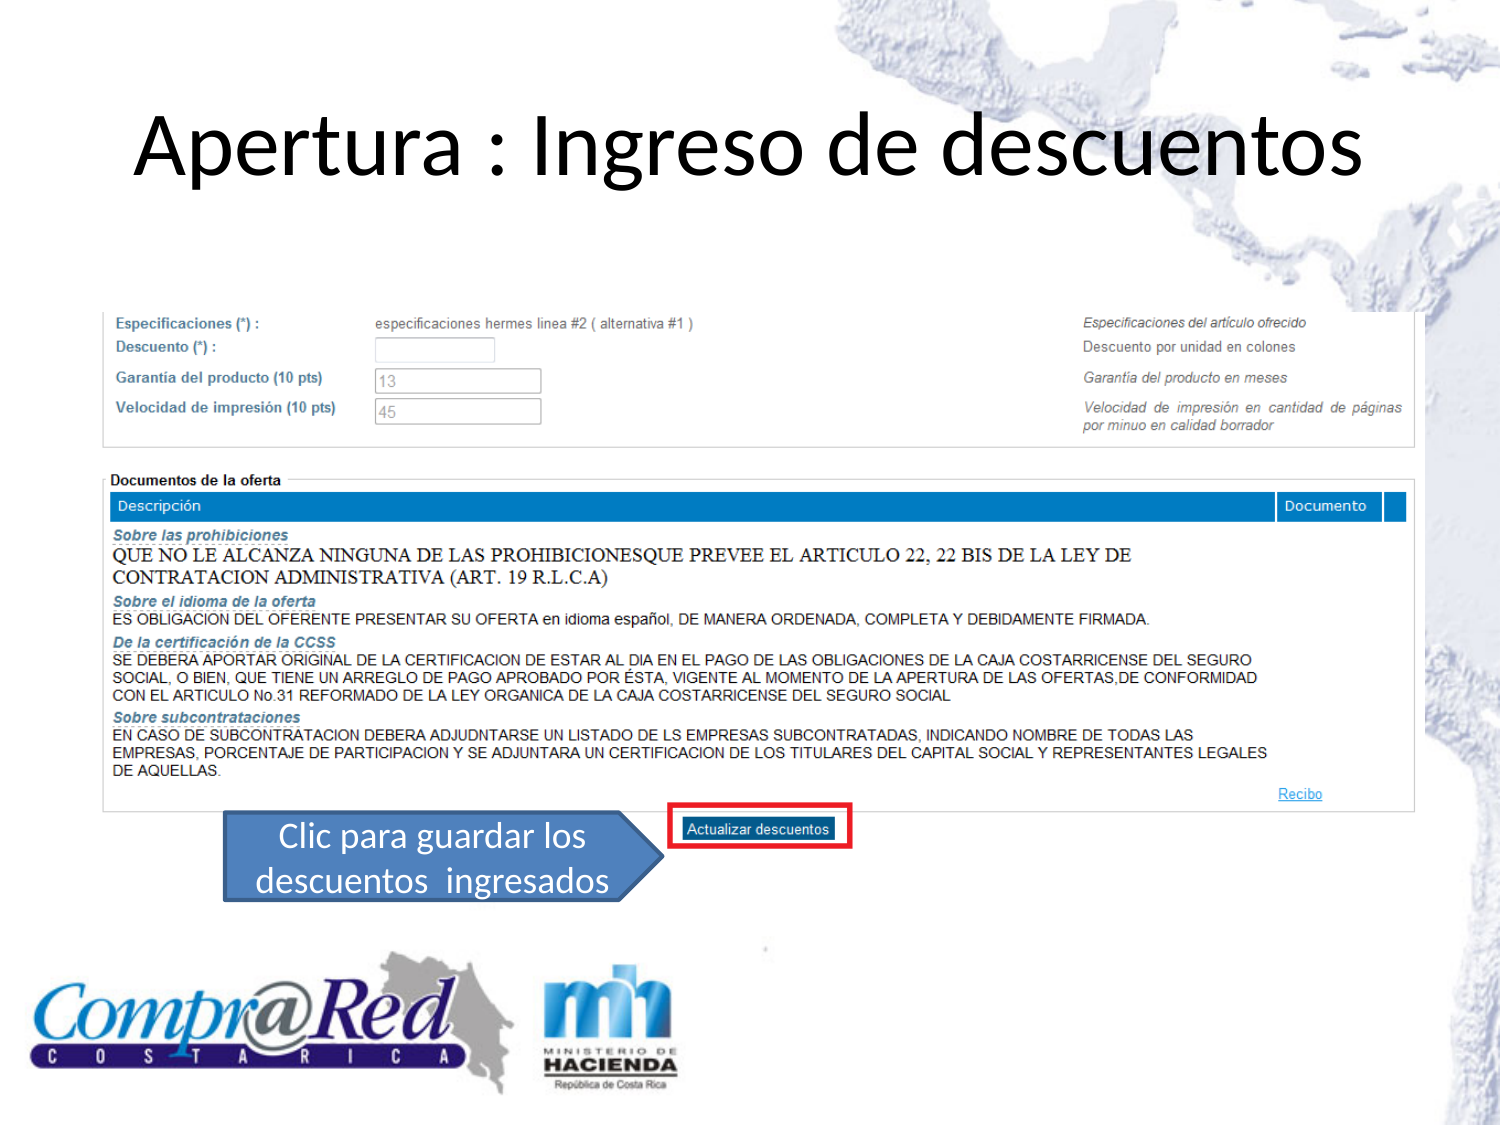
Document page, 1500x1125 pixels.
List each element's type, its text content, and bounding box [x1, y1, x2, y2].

title Apertura : Ingreso de descuentos [75, 45, 1425, 233]
picture [0, 0, 1500, 1125]
text_box Clic para guardar los descuentos ingresados [222, 859, 663, 903]
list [74, 312, 1426, 851]
